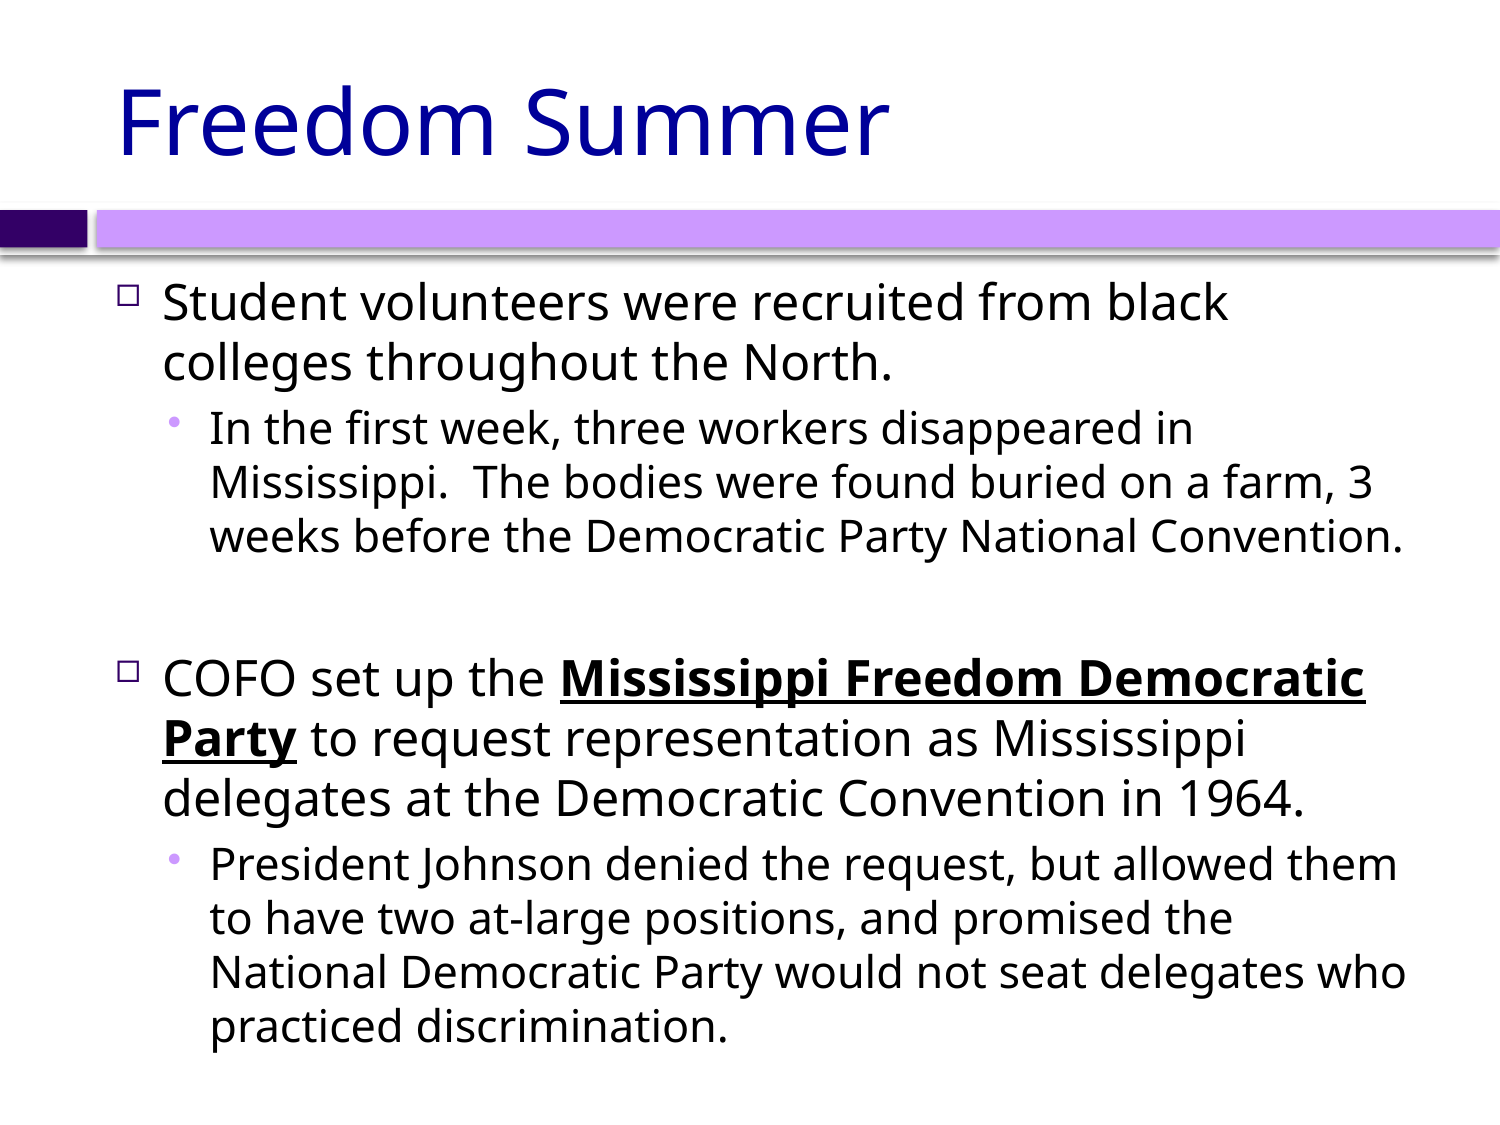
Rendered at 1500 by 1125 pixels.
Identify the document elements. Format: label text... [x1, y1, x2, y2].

title Freedom Summer [100, 37, 1438, 200]
list Student volunteers were recruited from black colleges throughout the North. In the first week, three workers disappeared in Mississippi. The bodies were found buried on a farm, 3 weeks before the Democratic Party National Convention. COFO set up the Mississippi Freedom Democratic Party to request representation as Mississippi delegates at the Democratic Convention in 1964. President Johnson denied the request, but allowed them to have two at-large positions, and promised the National Democratic Party would not seat delegates who practiced discrimination. [100, 262, 1438, 1075]
